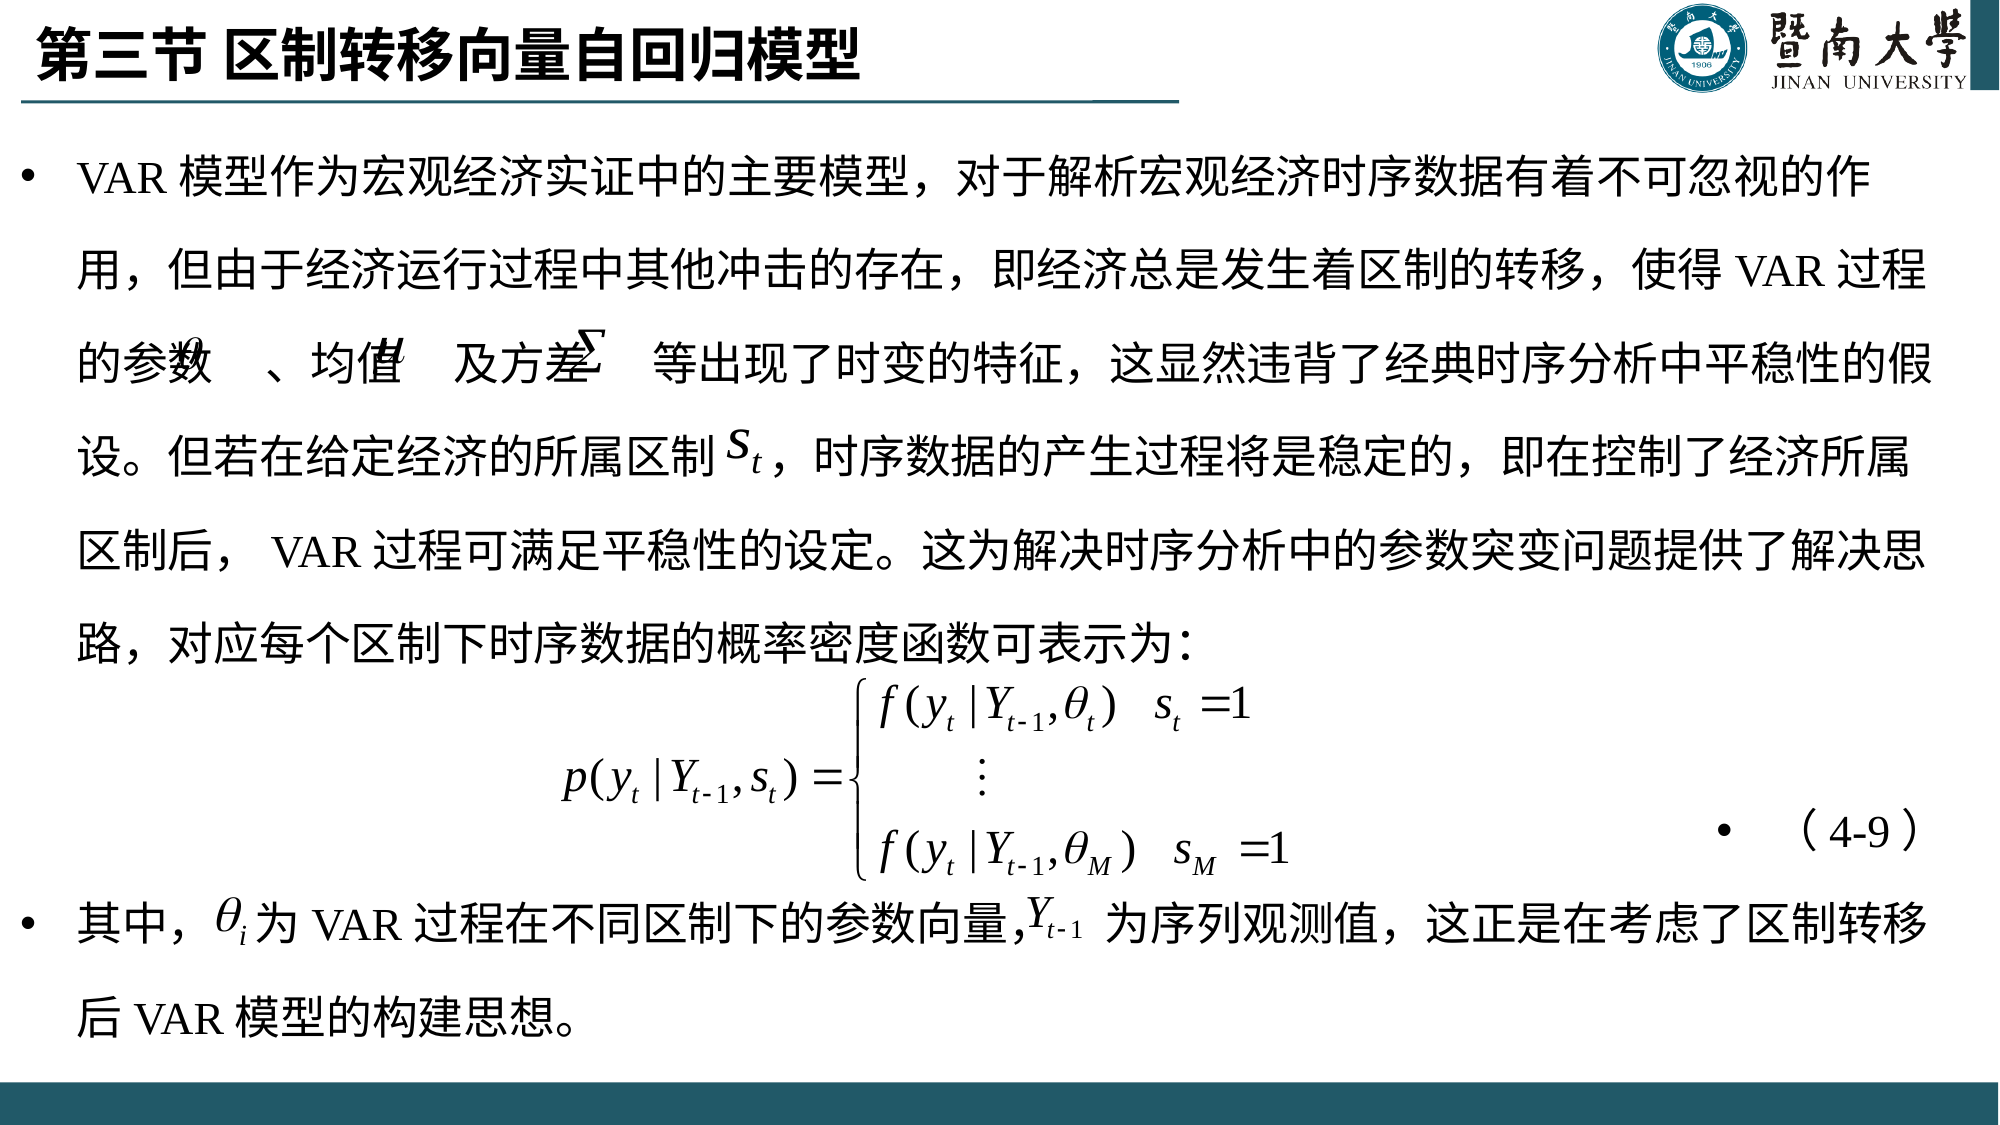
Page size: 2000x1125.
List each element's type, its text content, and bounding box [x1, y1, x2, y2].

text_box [715, 396, 776, 489]
title 第三节 区制转移向量自回归模型 [19, 0, 1093, 101]
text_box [550, 668, 1294, 892]
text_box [562, 321, 620, 388]
picture [1657, 3, 1967, 93]
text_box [361, 326, 420, 388]
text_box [172, 326, 212, 382]
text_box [1020, 881, 1090, 951]
text_box VAR模型作为宏观经济实证中的主要模型，对于解析宏观经济时序数据有着不可忽视的作用，但由于经济运行过程中其他冲击的存在，即经济总是发生着区制的转移，使得VAR过程的参数 、均值 及方差 等出现了时变的特征，这显然违背了经典时序分析中平稳性的假设。但若在给定经济的所属区制 ，时序数据的产生过程将是稳定的，即在控制了经济所属区制后，VAR过程可满足平稳性的设定。这为解决时序分析中的参数突变问题提供了解决思路，对应每个区制下时序数据的概率密度函数可表示为： （4-9） 其中， 为VAR过程在不同区制下的参数向量， 为序列观测值，这正是在考虑了区制转移后VAR模型的构建思想。 [5, 101, 1962, 1077]
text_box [207, 881, 260, 958]
